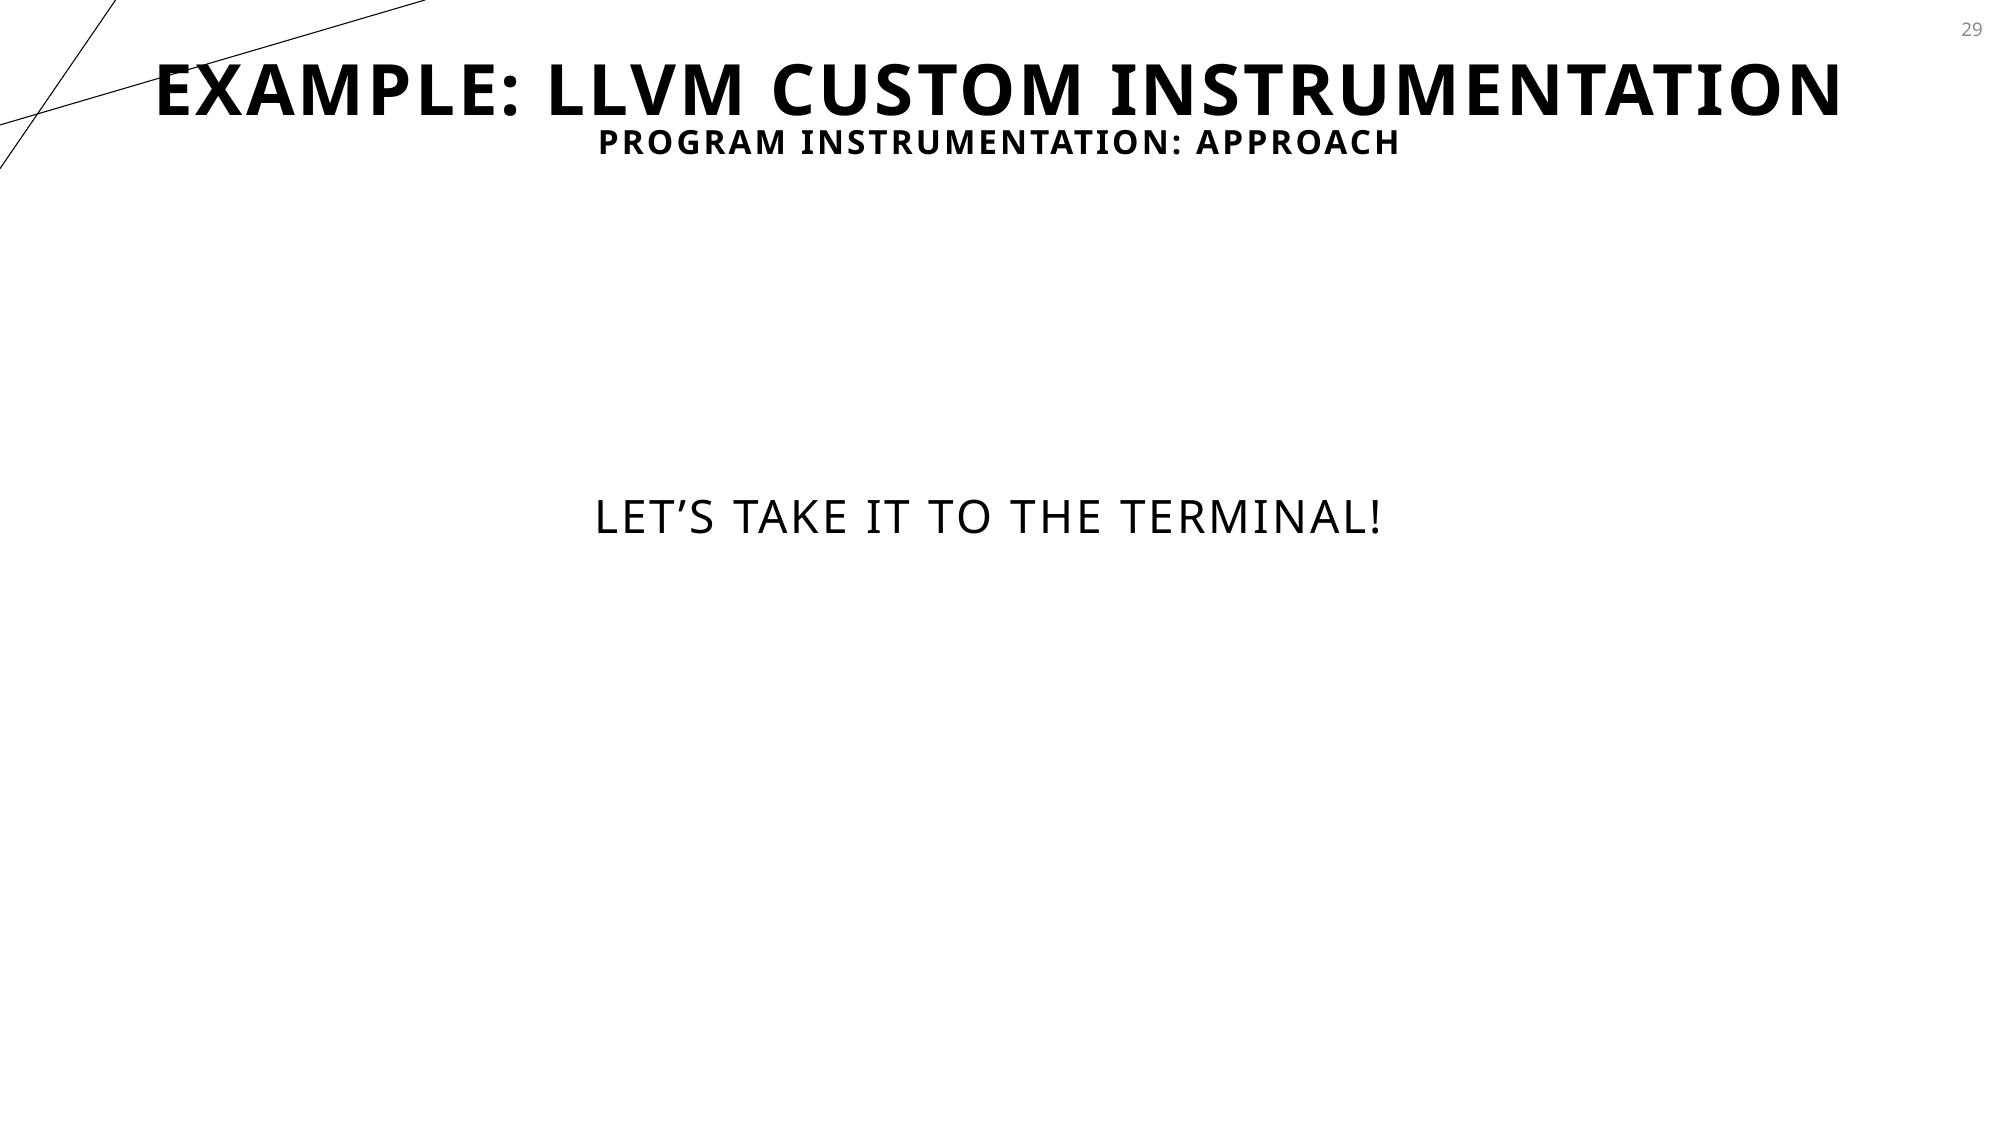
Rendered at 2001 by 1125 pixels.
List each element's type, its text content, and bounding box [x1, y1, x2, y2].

title Example: LLVM CUSTOM Instrumentation [1, 0, 1999, 202]
text_box Let’s take it to the terminal! [579, 486, 1420, 600]
text_box Program Instrumentation: Approach [1, 34, 1998, 253]
